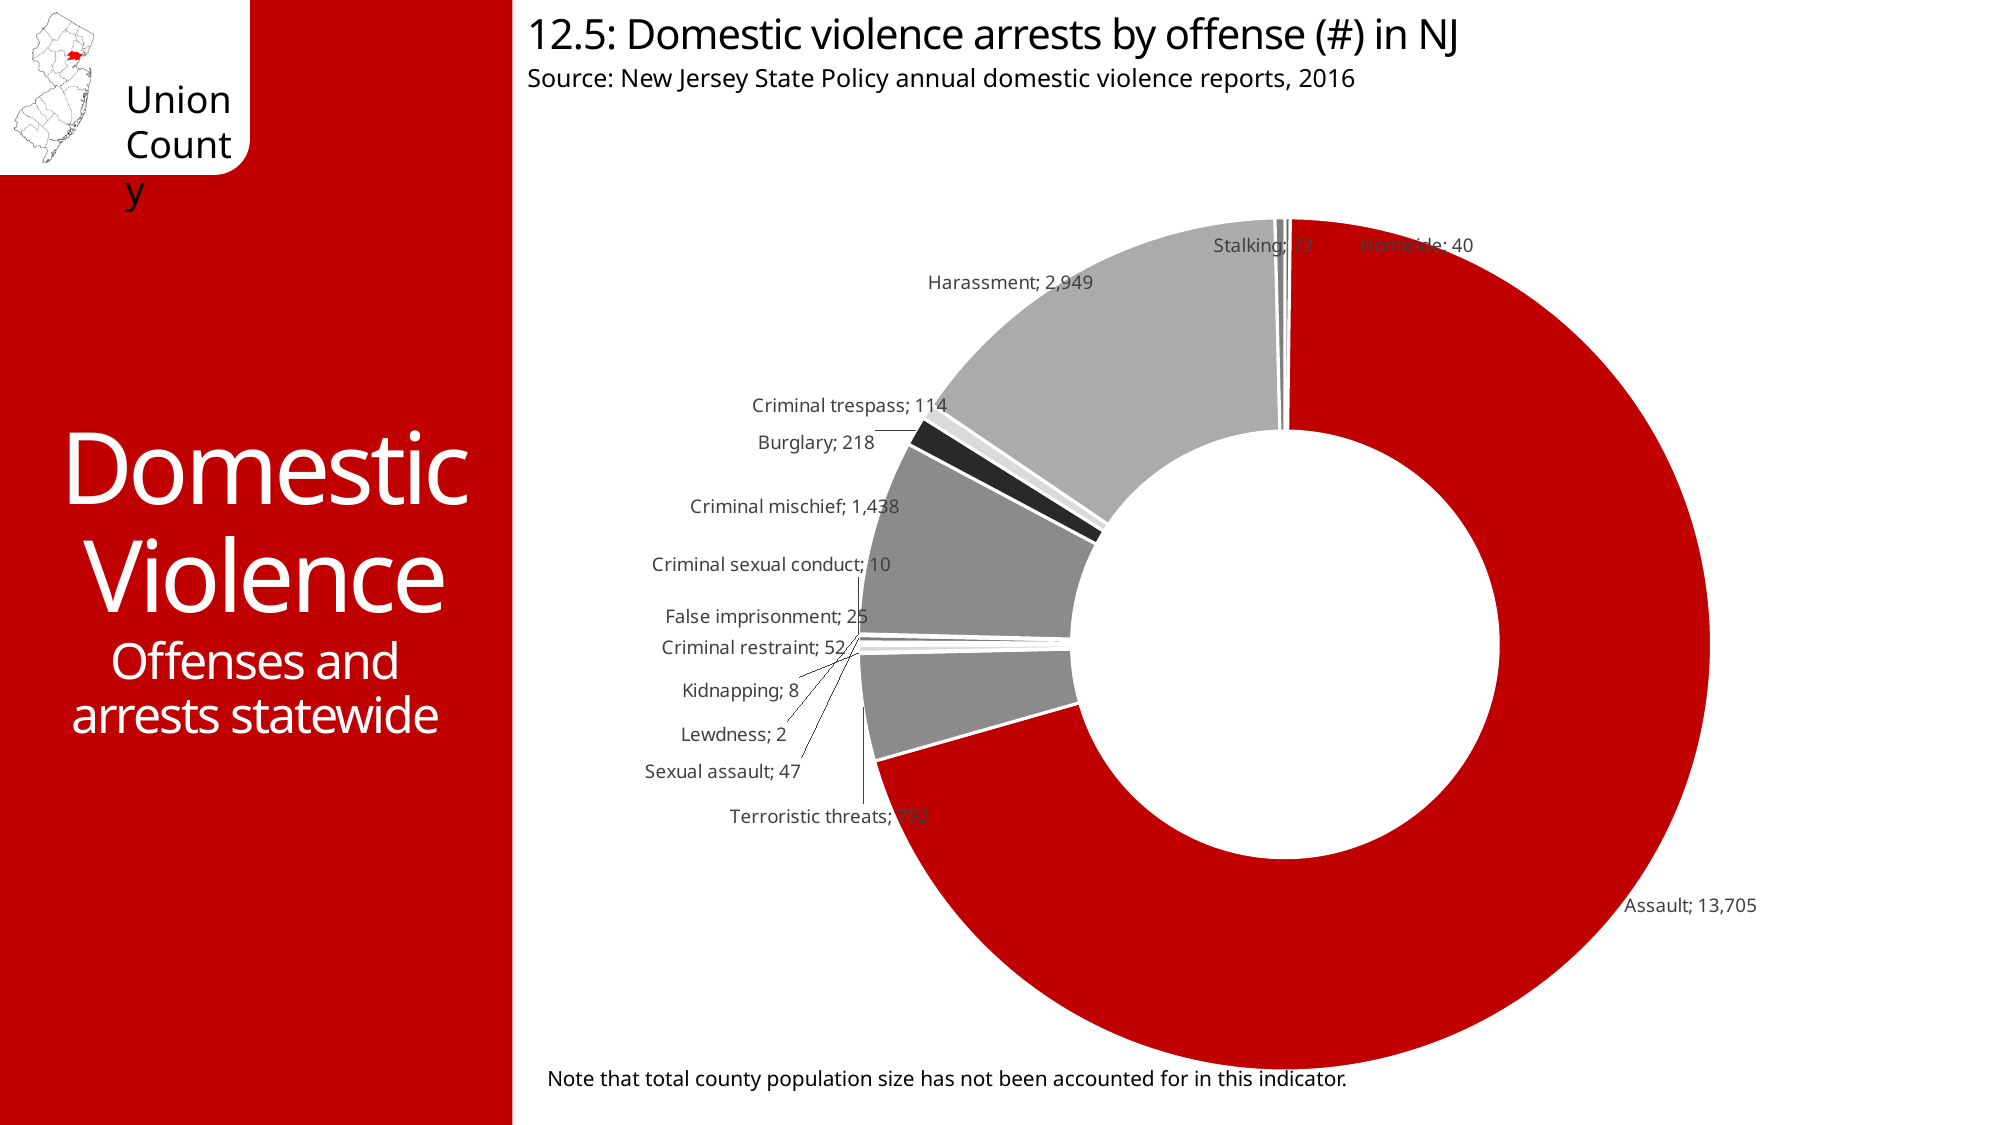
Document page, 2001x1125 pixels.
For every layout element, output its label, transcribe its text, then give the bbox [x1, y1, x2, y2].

text_box 12.5: Domestic violence arrests by offense (#) in NJ [512, 0, 1992, 65]
text_box Note that total county population size has not been accounted for in this indicator. [532, 1058, 1804, 1099]
picture [14, 12, 94, 112]
text_box Source: New Jersey State Policy annual domestic violence reports, 2016 [512, 55, 1891, 101]
text_box Domestic Violence [0, 112, 533, 1013]
text_box Offenses and arrests statewide [0, 629, 512, 752]
chart [566, 199, 1976, 1090]
